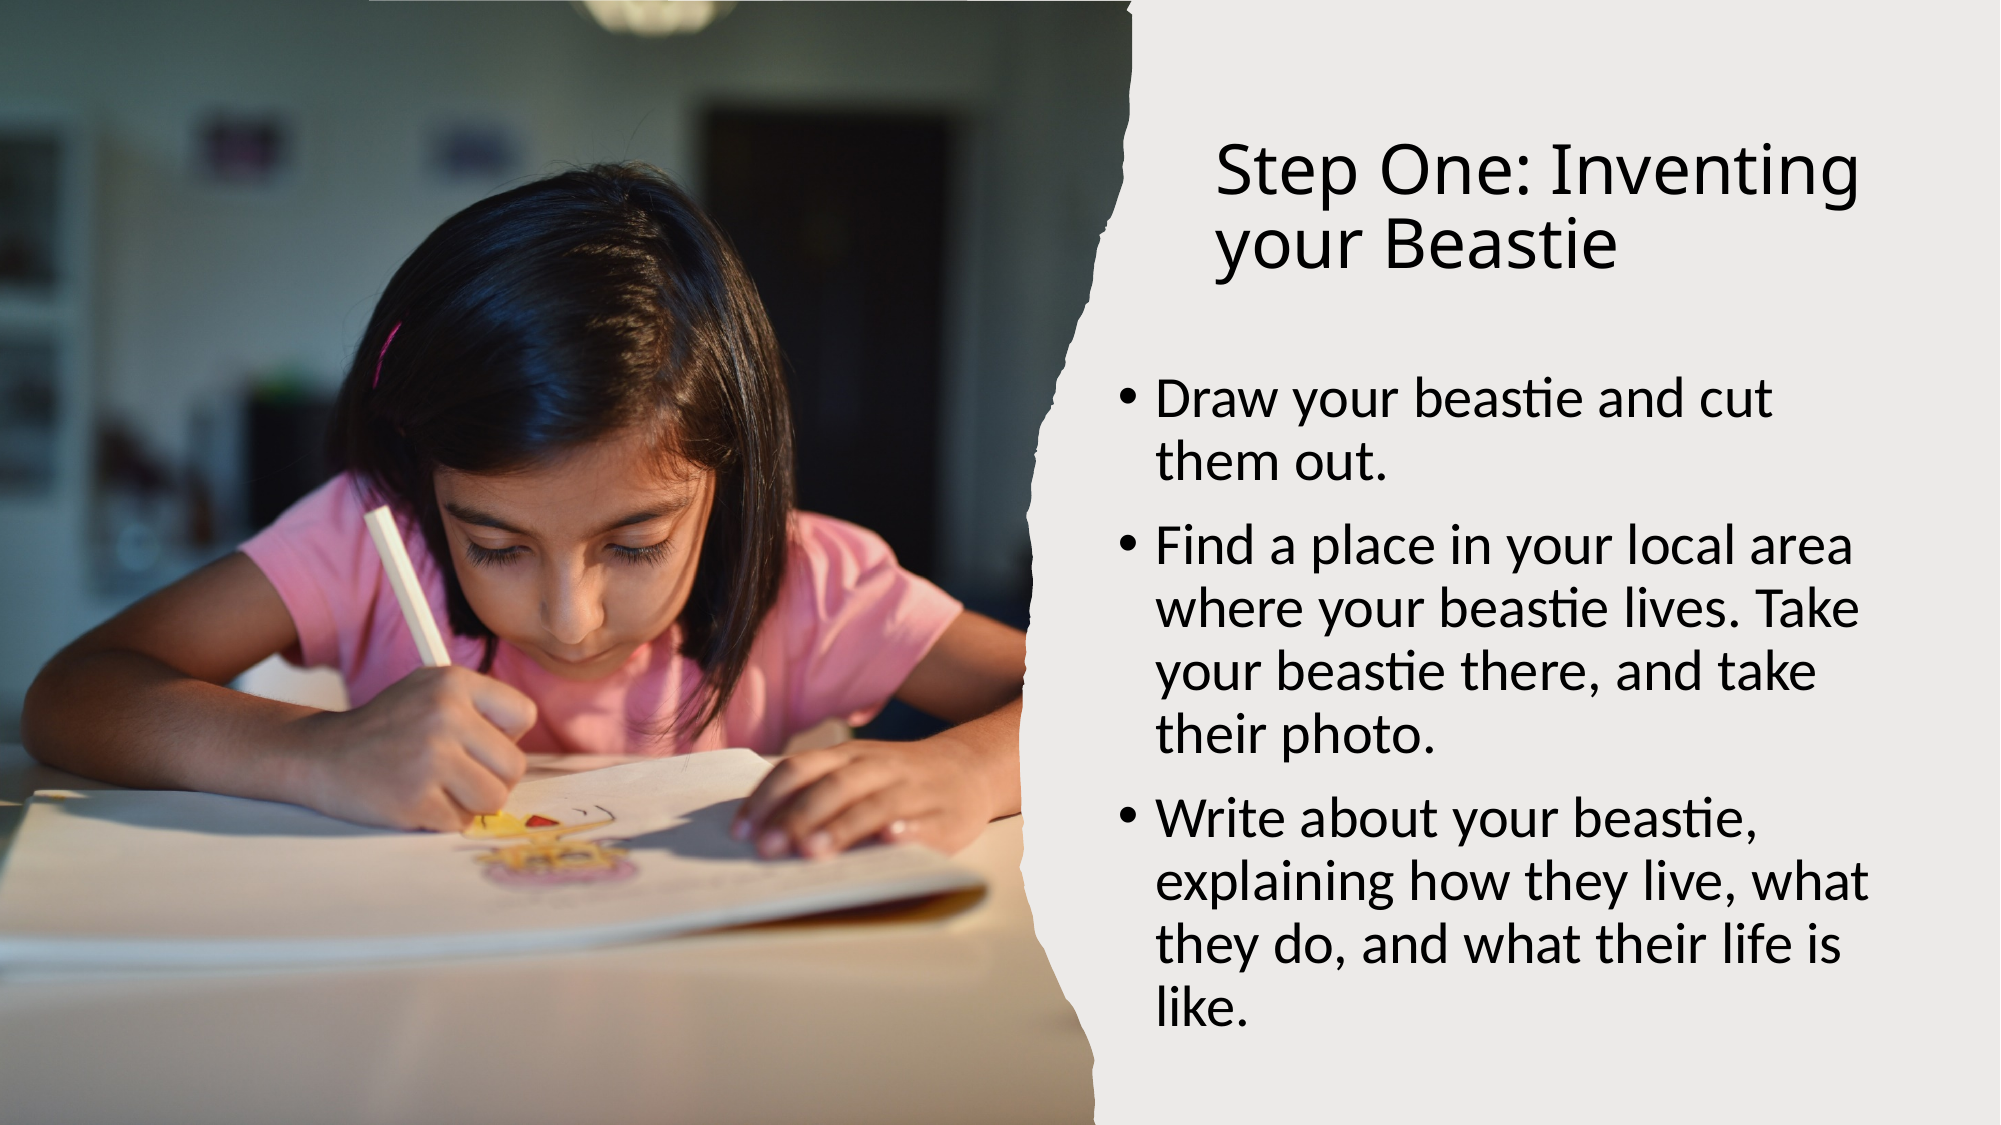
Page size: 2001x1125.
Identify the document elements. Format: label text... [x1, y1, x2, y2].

text_box [1133, 0, 2000, 1125]
picture [0, 0, 1133, 1125]
list Draw your beastie and cut them out. Find a place in your local area where your beastie lives. Take your beastie there, and take their photo. Write about your beastie, explaining how they live, what they do, and what their life is like. [1133, 359, 1900, 1002]
title Step One: Inventing your Beastie [1200, 99, 1880, 319]
